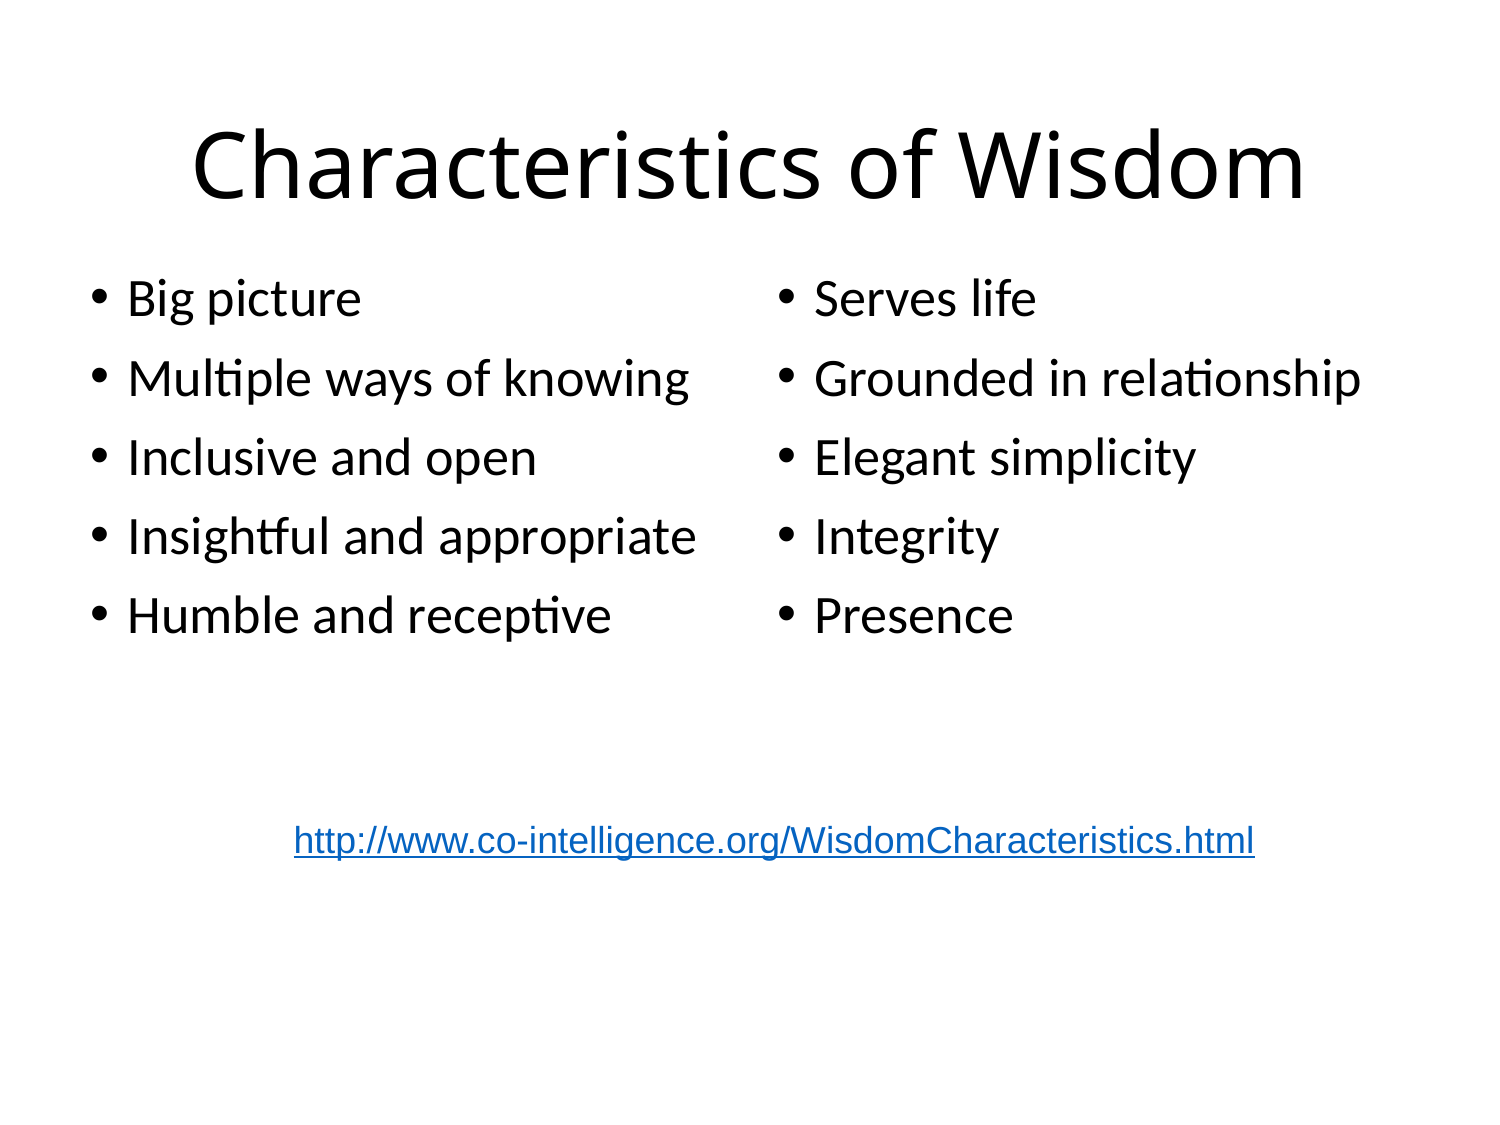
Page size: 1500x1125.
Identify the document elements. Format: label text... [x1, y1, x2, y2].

list Big picture Multiple ways of knowing Inclusive and open Insightful and appropriate Humble and receptive [75, 262, 738, 1005]
title Characteristics of Wisdom [103, 59, 1397, 278]
list Serves life Grounded in relationship Elegant simplicity Integrity Presence [761, 262, 1425, 1005]
text_box http://www.co-intelligence.org/WisdomCharacteristics.html [278, 809, 1270, 914]
